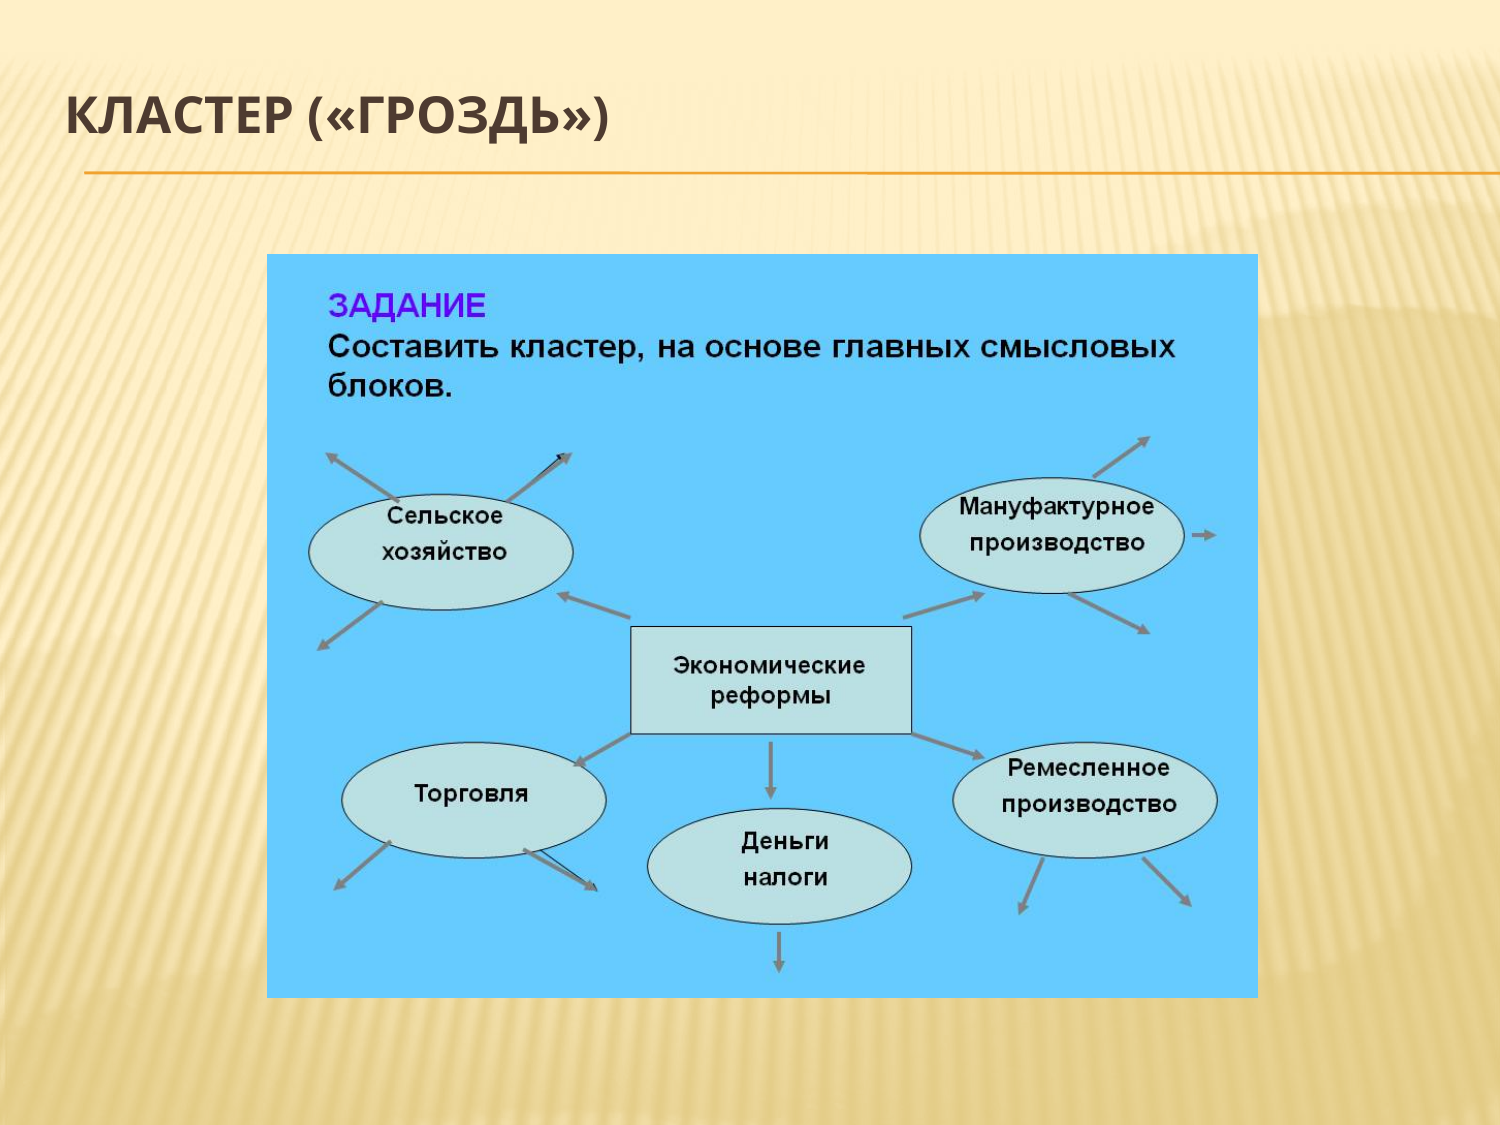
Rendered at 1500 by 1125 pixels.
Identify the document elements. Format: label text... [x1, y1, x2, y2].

title Кластер («гроздь») [50, 75, 1475, 213]
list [267, 254, 1258, 998]
